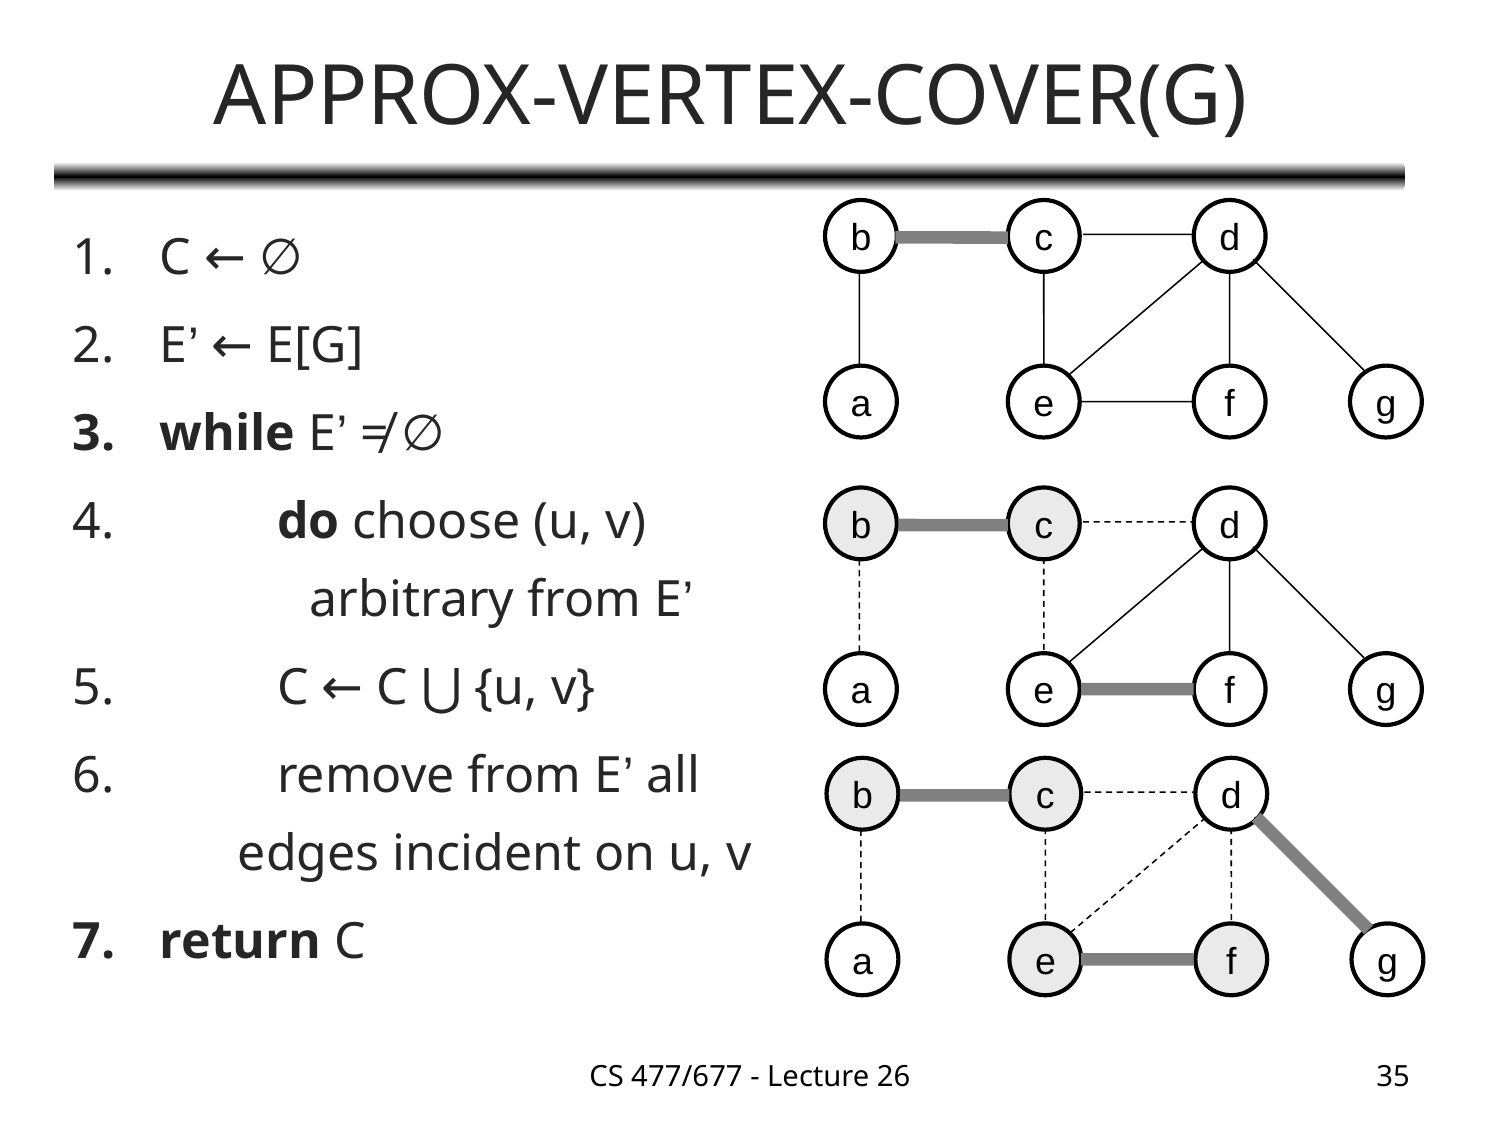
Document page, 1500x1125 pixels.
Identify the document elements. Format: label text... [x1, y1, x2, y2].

title APPROX-VERTEX-COVER(G) [55, 16, 1407, 166]
slide_number 35 [1074, 1049, 1426, 1103]
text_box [826, 757, 1424, 996]
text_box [824, 199, 1423, 438]
footer CS 477/677 - Lecture 26 [512, 1049, 988, 1103]
list C ← ∅ E’ ← E[G] while E’ ≠ ∅ do choose (u, v) arbitrary from E’ C ← C ⋃ {u, v} remove from E’ all edges incident on u, v return C [57, 198, 935, 1033]
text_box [824, 487, 1423, 726]
